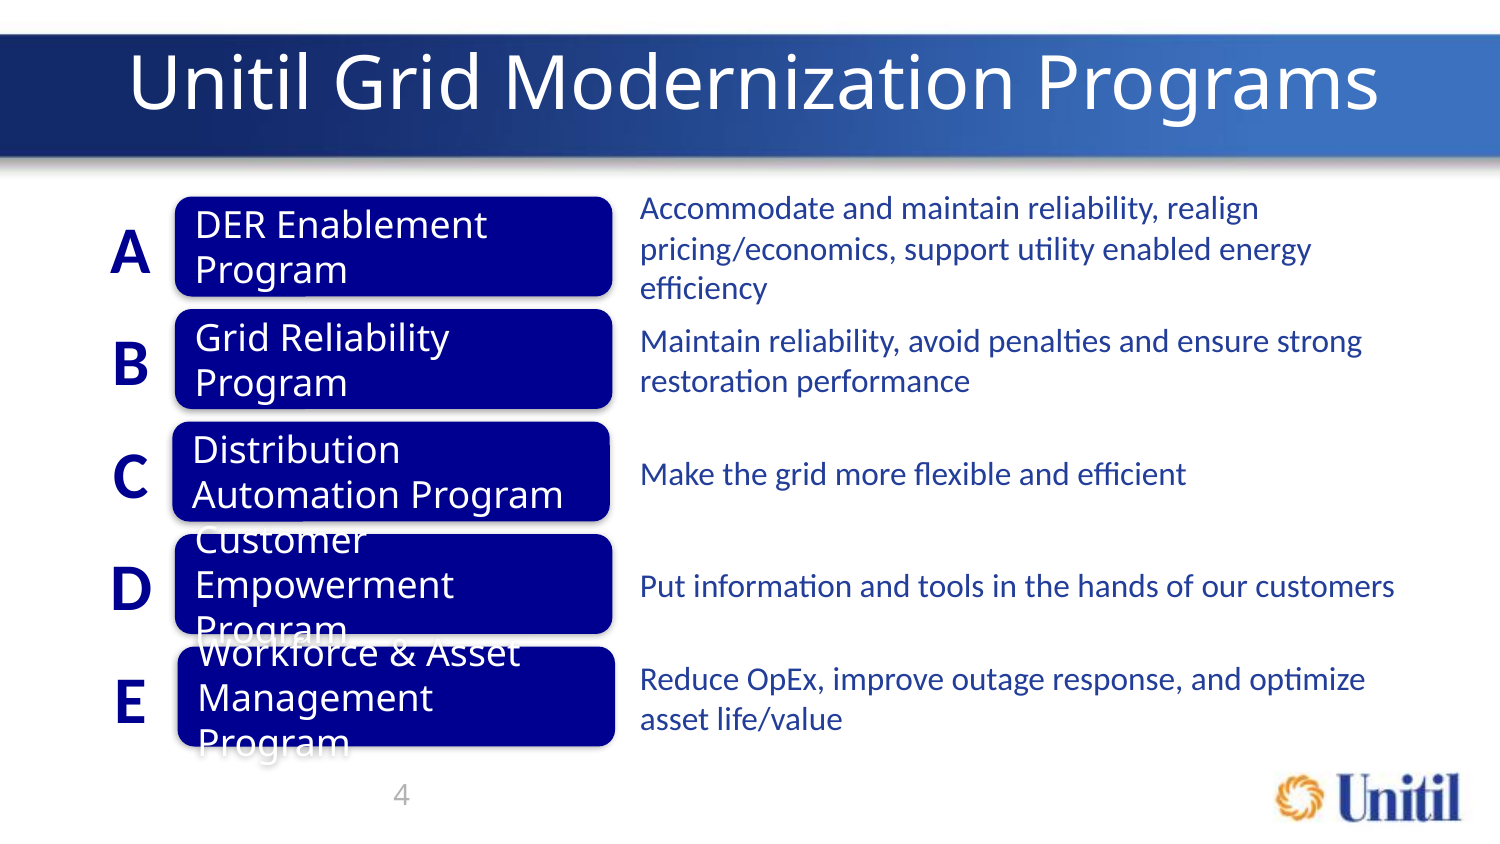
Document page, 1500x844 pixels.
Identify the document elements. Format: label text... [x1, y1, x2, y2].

text_box Grid Reliability Program [177, 308, 614, 410]
text_box D [86, 534, 177, 634]
text_box Put information and tools in the hands of our customers [624, 534, 1413, 635]
picture [0, 0, 1500, 844]
text_box Maintain reliability, avoid penalties and ensure strong restoration performance [624, 309, 1413, 409]
slide_number 4 [112, 768, 425, 826]
text_box B [86, 309, 177, 409]
text_box Make the grid more flexible and efficient [624, 421, 1413, 522]
text_box E [86, 646, 177, 747]
text_box Customer Empowerment Program [177, 533, 614, 635]
text_box DER Enablement Program [177, 195, 614, 298]
title Unitil Grid Modernization Programs [112, 34, 1400, 112]
text_box C [86, 421, 177, 522]
text_box Accommodate and maintain reliability, realign pricing/economics, support utility enabled energy efficiency [624, 196, 1413, 297]
text_box A [86, 196, 177, 297]
text_box Distribution Automation Program [177, 420, 611, 523]
text_box Reduce OpEx, improve outage response, and optimize asset life/value [624, 646, 1413, 747]
text_box Workforce & Asset Management Program [177, 645, 616, 748]
